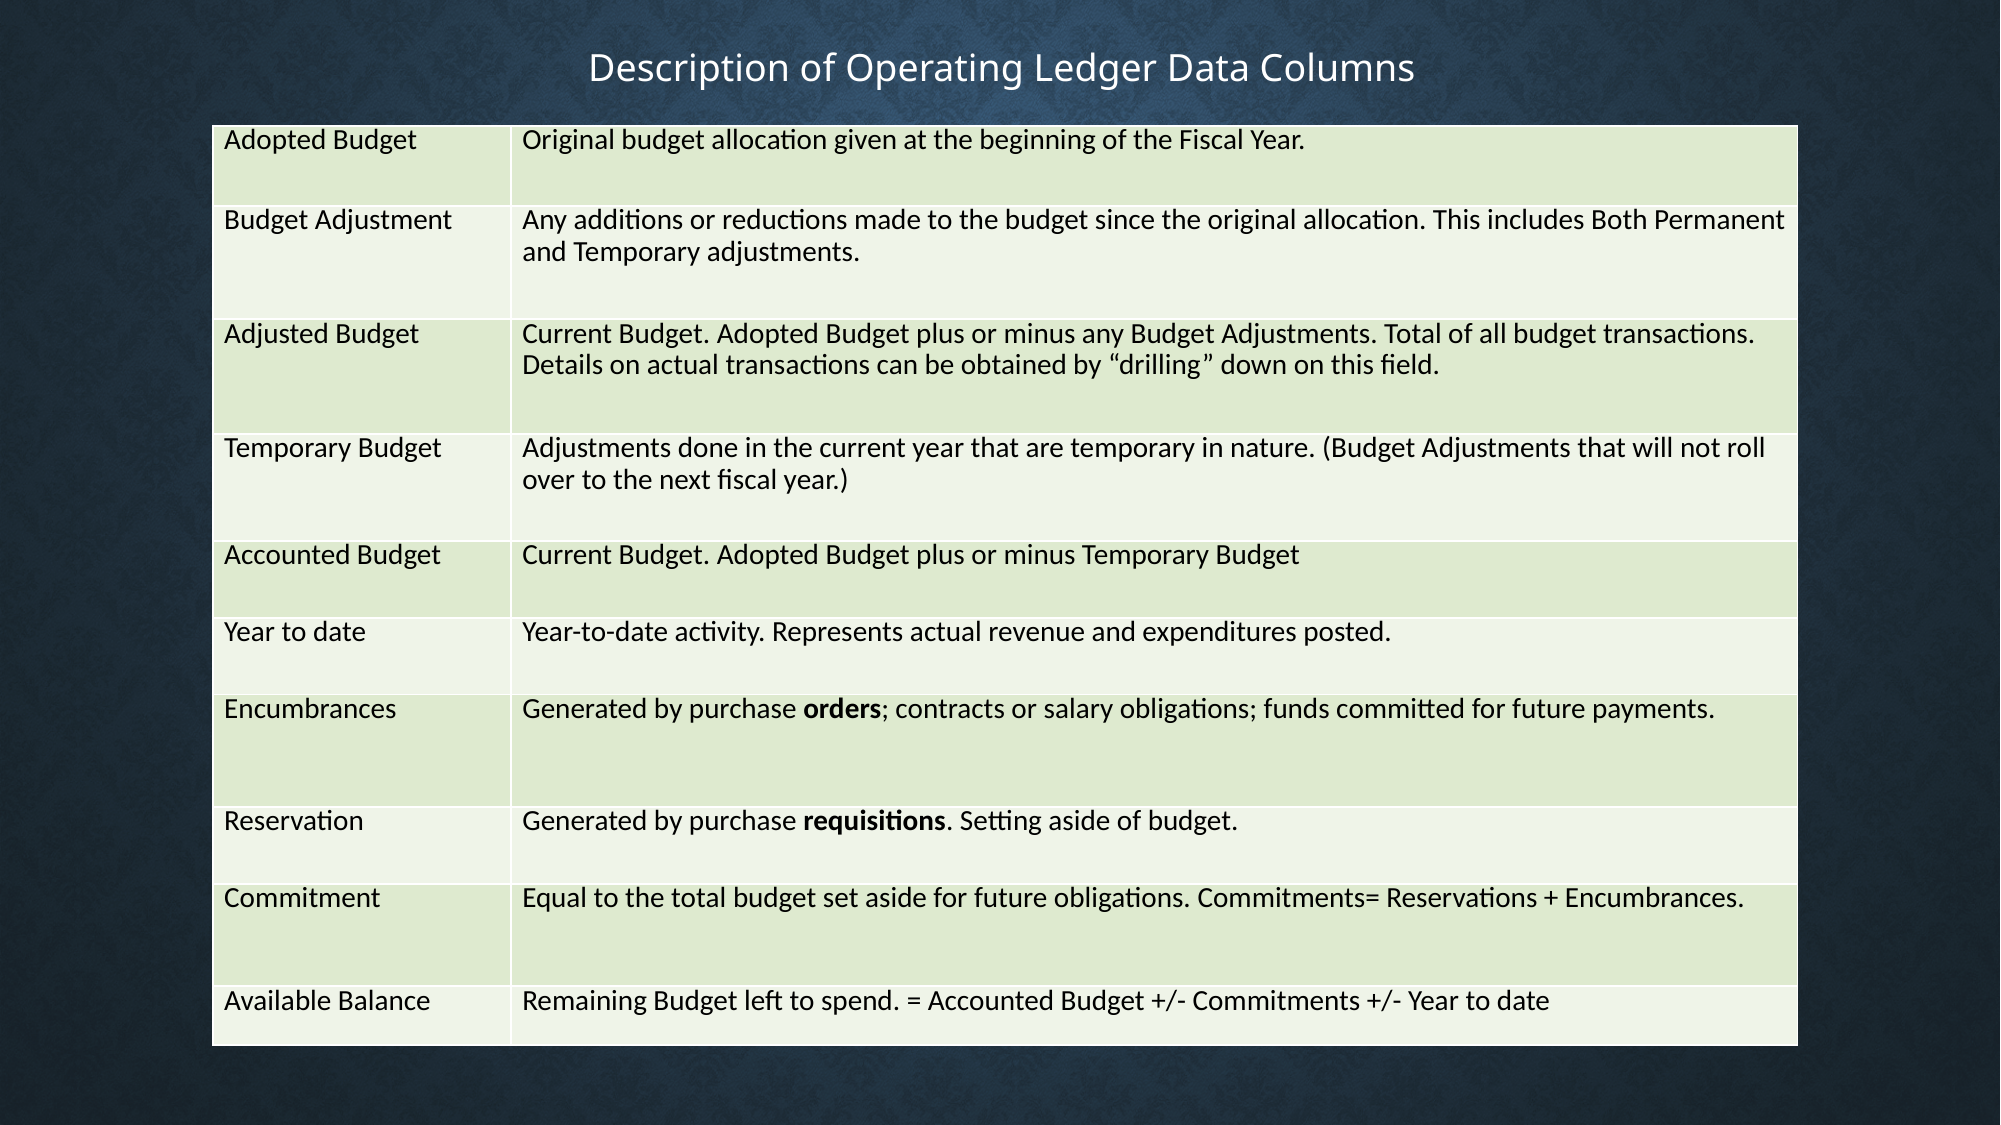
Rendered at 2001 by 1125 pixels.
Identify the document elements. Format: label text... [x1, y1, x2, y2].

table_cell Year to date [214, 619, 510, 694]
table_header Original budget allocation given at the beginning of the Fiscal Year. [512, 127, 1797, 205]
table_cell Reservation [214, 808, 510, 883]
table_cell Remaining Budget left to spend. = Accounted Budget +/- Commitments +/- Year to date [512, 987, 1797, 1044]
table_cell Any additions or reductions made to the budget since the original allocation. This includes Both Permanent and Temporary adjustments. [512, 207, 1797, 318]
text_box Description of Operating Ledger Data Columns [573, 36, 1437, 96]
table_cell Accounted Budget [214, 542, 510, 617]
table_cell Generated by purchase requisitions. Setting aside of budget. [512, 808, 1797, 883]
table_cell Budget Adjustment [214, 207, 510, 318]
table_cell Encumbrances [214, 695, 510, 806]
table_cell Current Budget. Adopted Budget plus or minus Temporary Budget [512, 542, 1797, 617]
table_cell Equal to the total budget set aside for future obligations. Commitments= Reservations + Encumbrances. [512, 885, 1797, 985]
table_cell Current Budget. Adopted Budget plus or minus any Budget Adjustments. Total of all budget transactions. Details on actual transactions can be obtained by “drilling” down on this field. [512, 320, 1797, 433]
table_cell Temporary Budget [214, 435, 510, 540]
table_header Adopted Budget [214, 127, 510, 205]
table_cell Year-to-date activity. Represents actual revenue and expenditures posted. [512, 619, 1797, 694]
table_cell Adjusted Budget [214, 320, 510, 433]
table_cell Available Balance [214, 987, 510, 1044]
table_cell Generated by purchase orders; contracts or salary obligations; funds committed for future payments. [512, 695, 1797, 806]
table_cell Commitment [214, 885, 510, 985]
table_cell Adjustments done in the current year that are temporary in nature. (Budget Adjustments that will not roll over to the next fiscal year.) [512, 435, 1797, 540]
